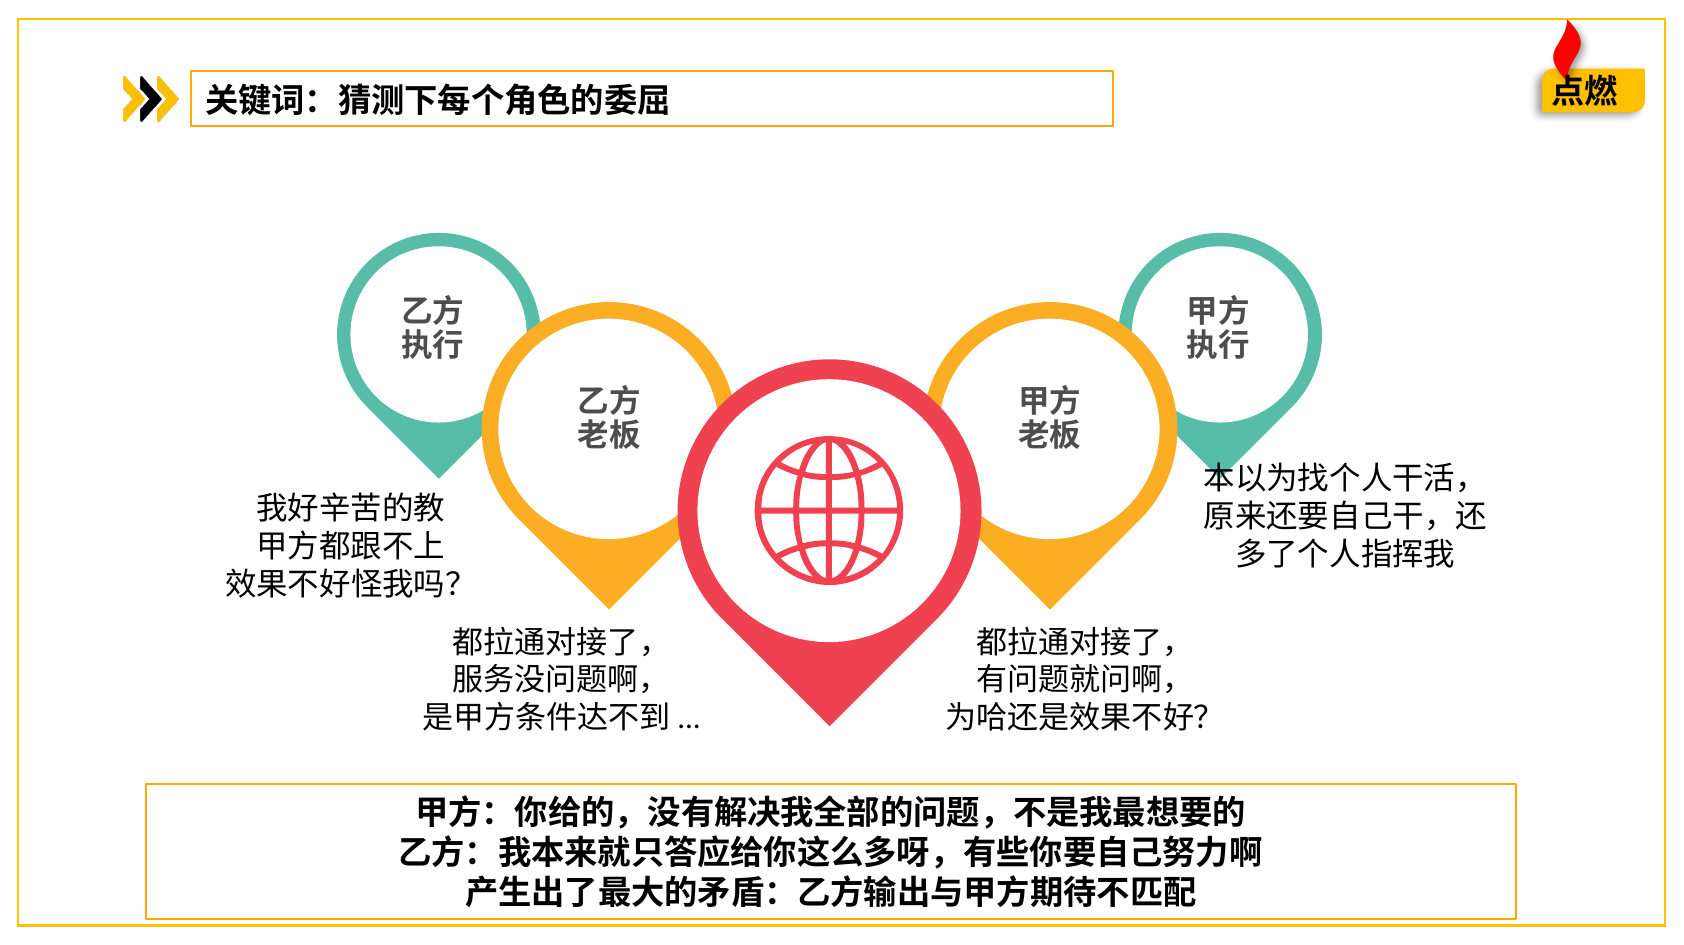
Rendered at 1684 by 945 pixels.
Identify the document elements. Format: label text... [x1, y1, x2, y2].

text_box [336, 231, 541, 481]
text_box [123, 76, 180, 122]
text_box 本以为找个人干活，原来还要自己干，还多了个人指挥我 [1187, 451, 1504, 588]
text_box [480, 301, 733, 612]
text_box 都拉通对接了， 服务没问题啊， 是甲方条件达不到... [403, 614, 720, 743]
text_box [497, 317, 718, 541]
text_box 关键词：猜测下每个角色的委屈 [190, 71, 1113, 127]
text_box [349, 245, 528, 424]
text_box 都拉通对接了， 有问题就问啊， 为哈还是效果不好？ [921, 614, 1250, 742]
text_box 乙方 老板 [541, 374, 677, 464]
text_box [940, 317, 1161, 541]
text_box 甲方 执行 [1158, 289, 1279, 379]
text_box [1536, 19, 1645, 118]
text_box [1118, 231, 1323, 451]
text_box 我好辛苦的教 甲方都跟不上 效果不好怪我吗？ [193, 481, 509, 642]
text_box 甲方：你给的，没有解决我全部的问题，不是我最想要的 乙方：我本来就只答应给你这么多呀，有些你要自己努力啊 产生出了最大的矛盾：乙方输出与甲方期待不匹配 [145, 784, 1516, 919]
text_box 甲方 老板 [982, 374, 1117, 464]
text_box [676, 358, 983, 728]
text_box [1130, 245, 1309, 424]
text_box [696, 378, 962, 644]
text_box 乙方 执行 [367, 289, 498, 379]
text_box [754, 436, 904, 586]
text_box [927, 301, 1179, 612]
text_box [17, 18, 1666, 927]
